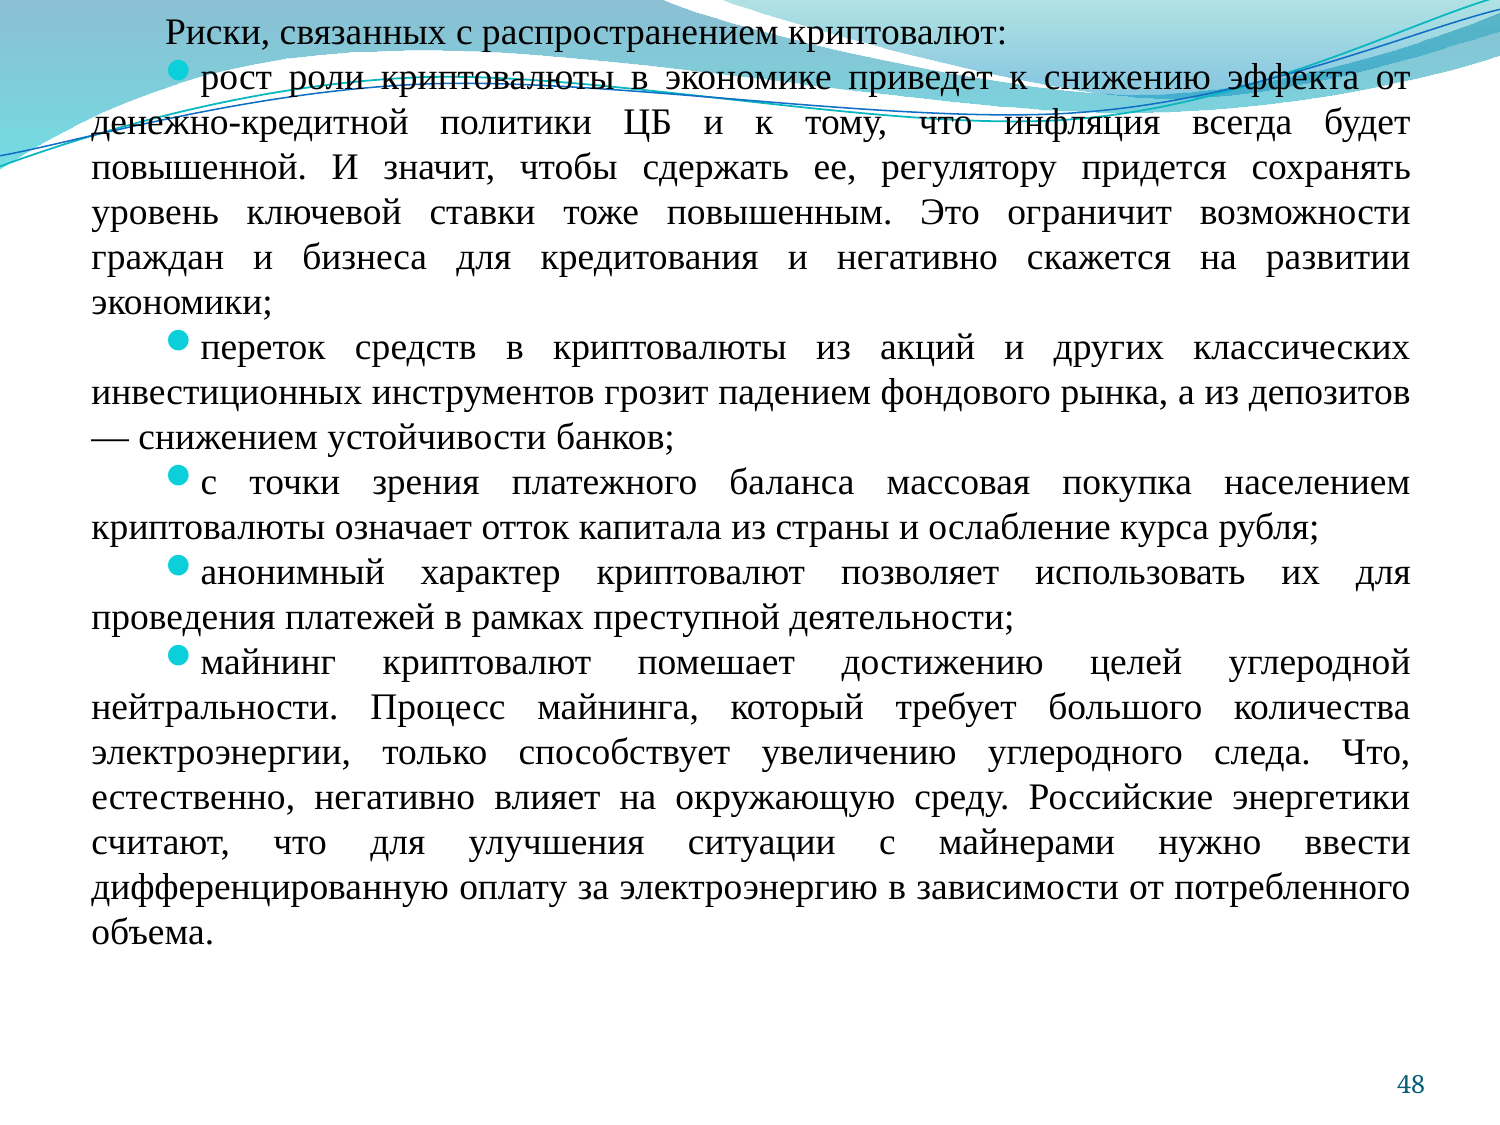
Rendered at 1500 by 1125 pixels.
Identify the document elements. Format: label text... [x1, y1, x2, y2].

list Риски, связанных с распространением криптовалют: рост роли криптовалюты в экономике приведет к снижению эффекта от денежно-кредитной политики ЦБ и к тому, что инфляция всегда будет повышенной. И значит, чтобы сдержать ее, регулятору придется сохранять уровень ключевой ставки тоже повышенным. Это ограничит возможности граждан и бизнеса для кредитования и негативно скажется на развитии экономики; переток средств в криптовалюты из акций и других классических инвестиционных инструментов грозит падением фондового рынка, а из депозитов — снижением устойчивости банков; с точки зрения платежного баланса массовая покупка населением криптовалюты означает отток капитала из страны и ослабление курса рубля; анонимный характер криптовалют позволяет использовать их для проведения платежей в рамках преступной деятельности; майнинг криптовалют помешает достижению целей углеродной нейтральности. Процесс майнинга, который требует большого количества электроэнергии, только способствует увеличению углеродного следа. Что, естественно, негативно влияет на окружающую среду. Российские энергетики считают, что для улучшения ситуации с майнерами нужно ввести дифференцированную оплату за электроэнергию в зависимости от потребленного объема. [76, 0, 1427, 626]
slide_number 48 [1299, 1042, 1425, 1103]
